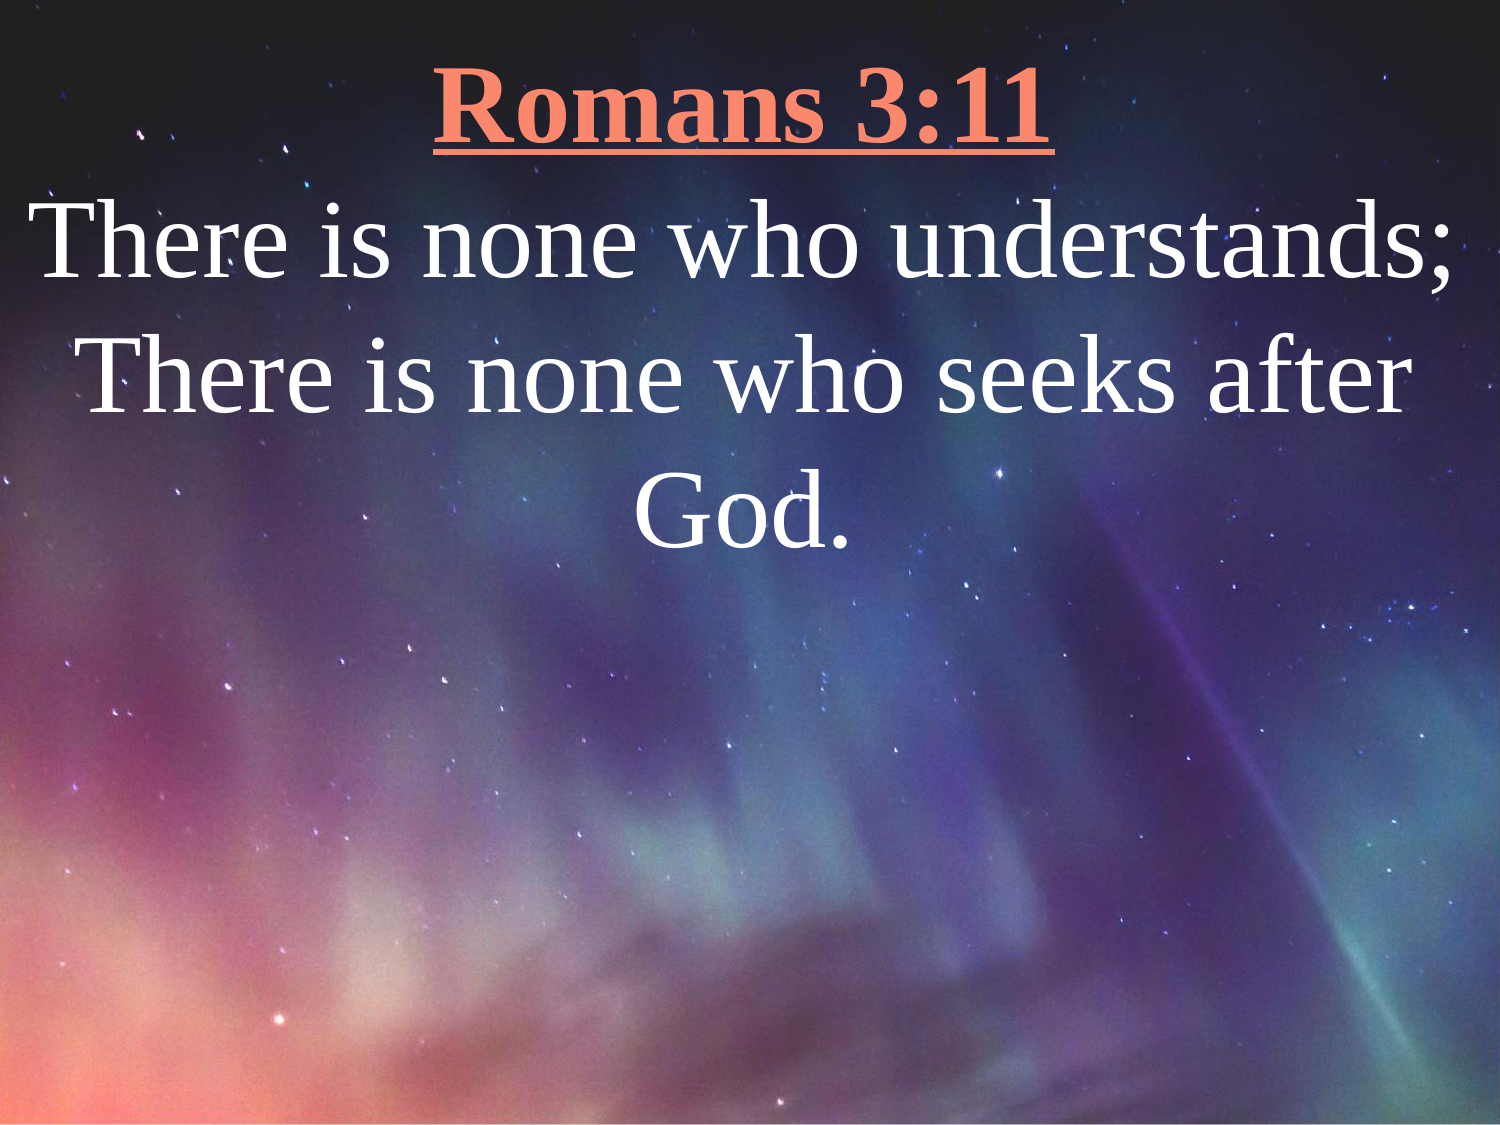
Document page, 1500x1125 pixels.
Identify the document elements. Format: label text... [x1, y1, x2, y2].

text_box Romans 3:11 There is none who understands; There is none who seeks after God. [12, 22, 1476, 578]
picture [0, 0, 1500, 1125]
